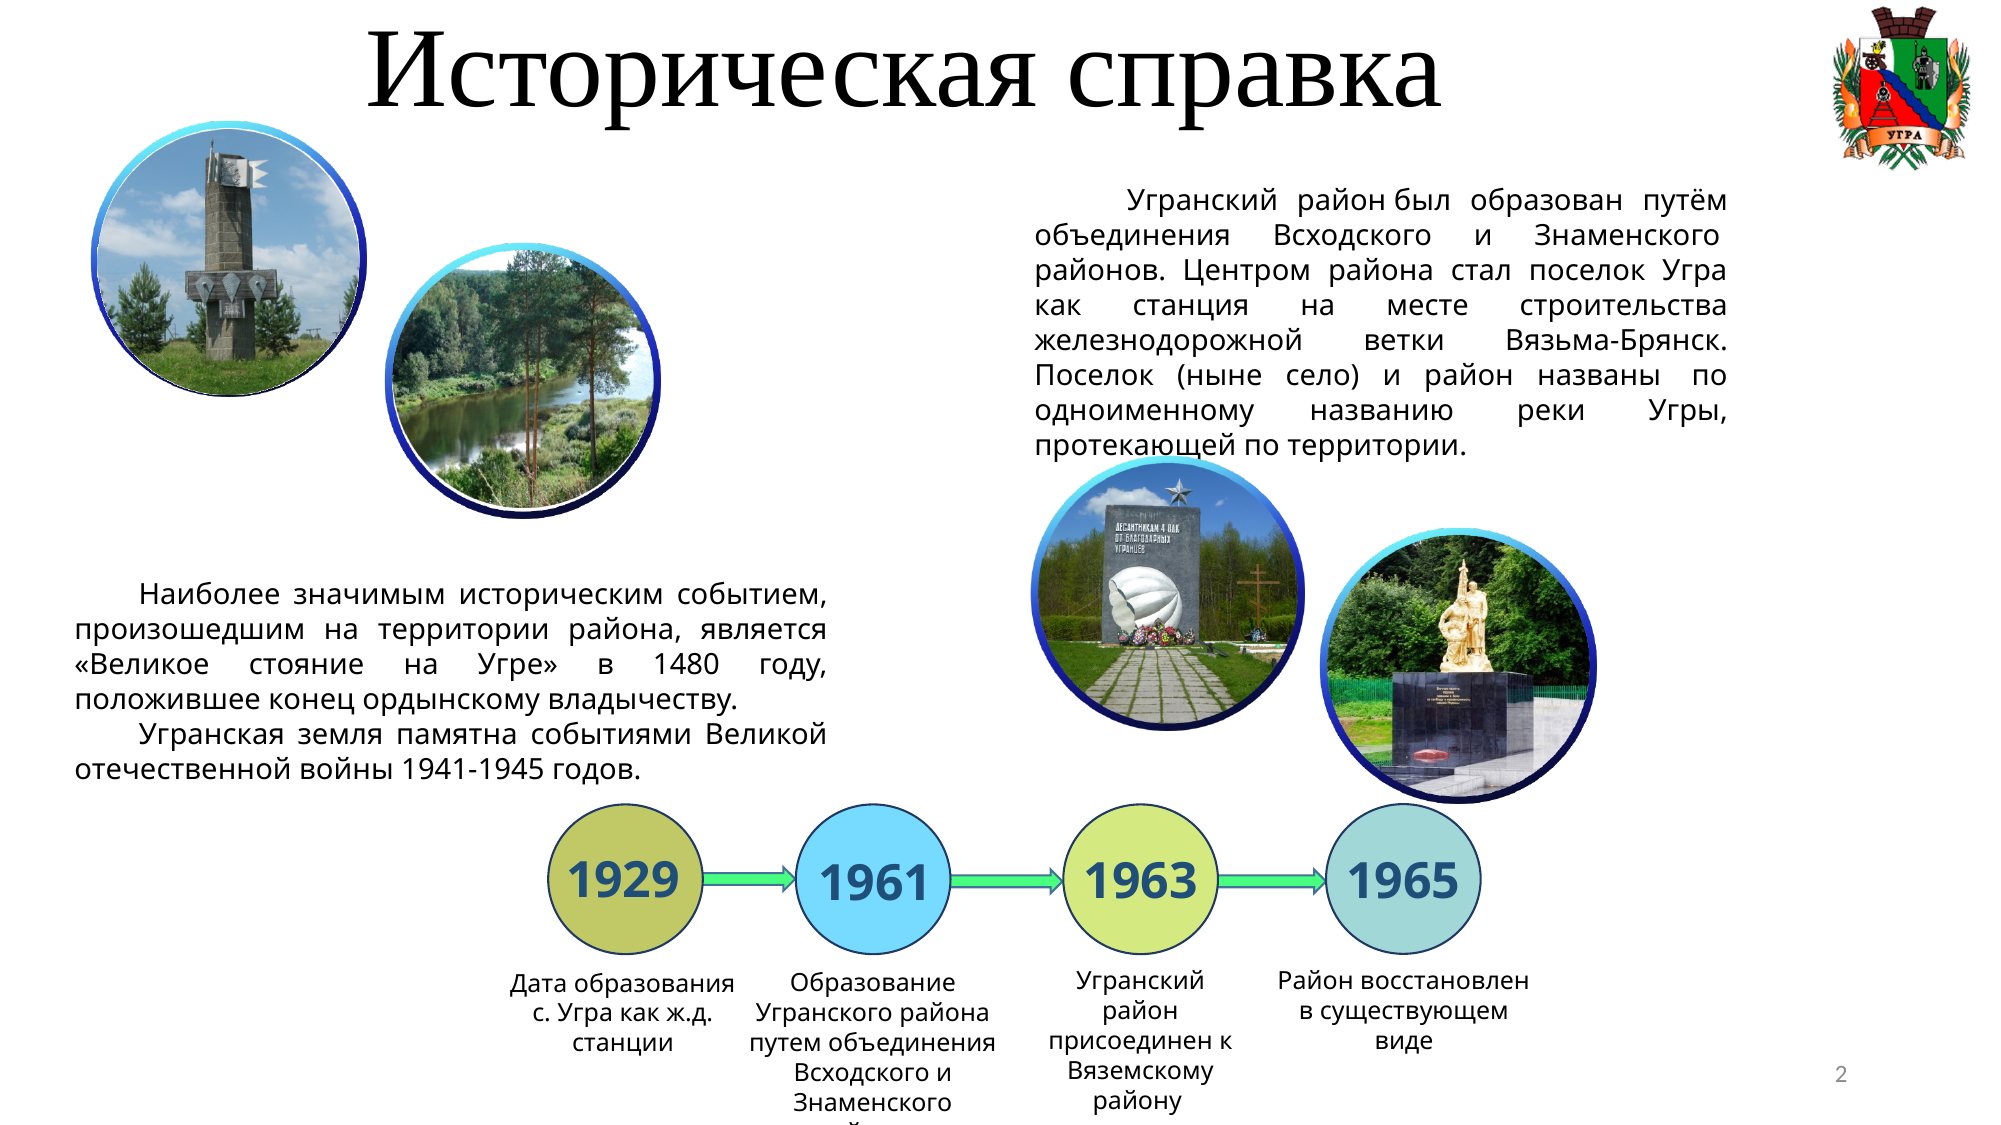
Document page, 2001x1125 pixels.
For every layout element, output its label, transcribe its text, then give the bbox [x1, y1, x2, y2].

text_box 1929 [538, 840, 708, 916]
text_box Дата образования с. Угра как ж.д. станции [493, 959, 730, 1065]
text_box 1965 [1318, 841, 1488, 917]
picture [89, 119, 367, 397]
picture [383, 241, 661, 519]
picture [1029, 454, 1305, 731]
text_box [804, 803, 942, 843]
text_box Угранский район присоединен к Вяземскому району [1019, 957, 1262, 1122]
text_box [1335, 917, 1472, 955]
text_box [556, 916, 695, 956]
text_box [1335, 804, 1472, 841]
text_box [558, 823, 693, 840]
text_box [1226, 867, 1318, 896]
text_box 1963 [1055, 841, 1226, 917]
title Историческая справка [0, 0, 1808, 139]
text_box Район восстановлен в существующем виде [1259, 957, 1549, 1062]
text_box [708, 864, 790, 894]
picture [1318, 526, 1597, 804]
text_box Наиболее значимым историческим событием, произошедшим на территории района, является «Великое стояние на Угре» в 1480 году, положившее конец ордынскому владычеству. Угранская земля памятна событиями Великой отечественной войны 1941-1945 годов. [59, 568, 843, 823]
text_box Угранский район был образован путём объединения Всходского и Знаменского районов. Центром района стал поселок Угра как станция на месте строительства железнодорожной ветки Вязьма-Брянск. Поселок (ныне село) и район названы по одноименному названию реки Угры, протекающей по территории. [1019, 174, 1744, 469]
text_box [806, 919, 940, 956]
slide_number 2 [1412, 1042, 1863, 1103]
picture [1808, 0, 2000, 183]
text_box [1072, 917, 1209, 956]
text_box 1961 [790, 843, 960, 919]
text_box [1072, 803, 1209, 841]
text_box Образование Угранского района путем объединения Всходского и Знаменского районов [730, 959, 1016, 1125]
text_box [960, 867, 1055, 896]
